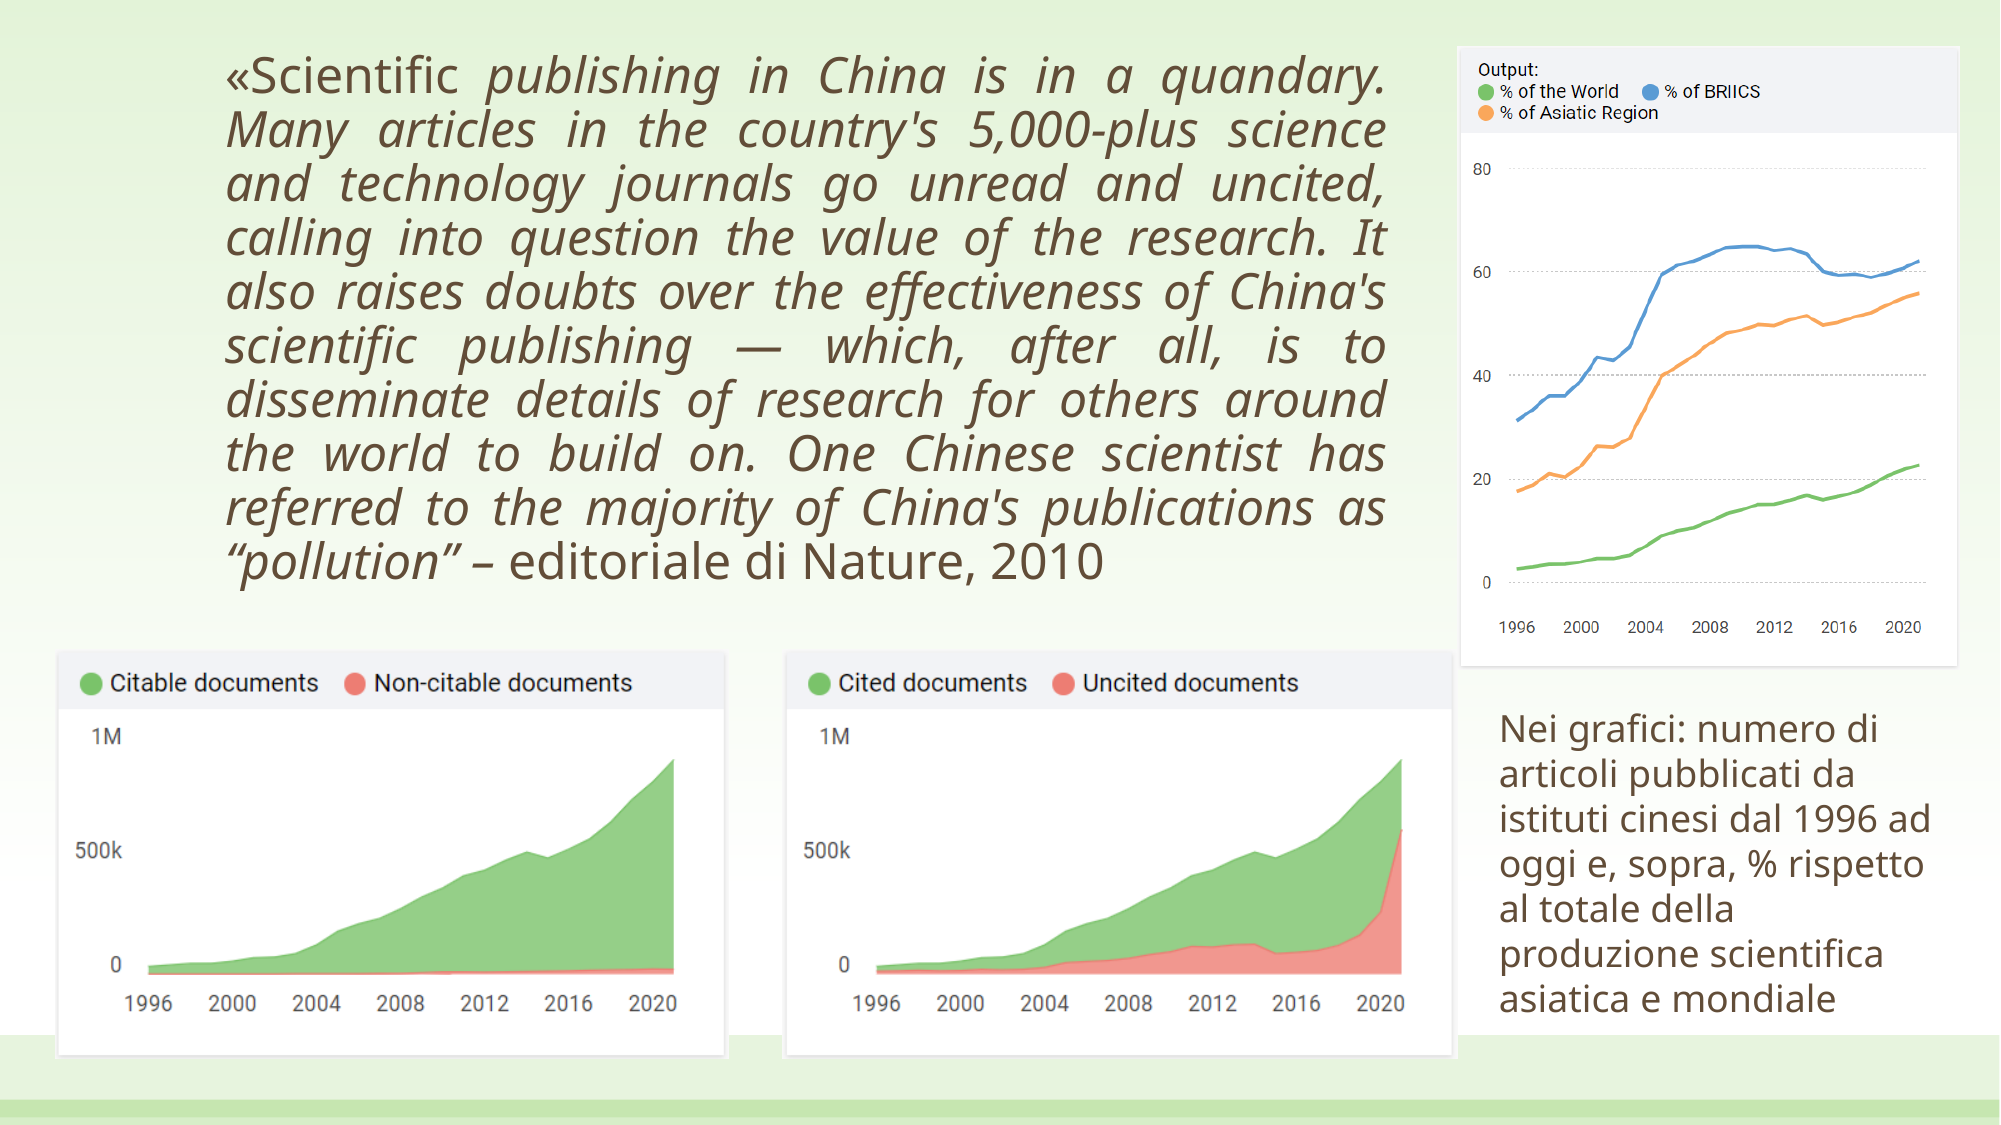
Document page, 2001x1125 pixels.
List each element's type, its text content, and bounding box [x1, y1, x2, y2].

text_box Nei grafici: numero di articoli pubblicati da istituti cinesi dal 1996 ad oggi e, sopra, % rispetto al totale della produzione scientifica asiatica e mondiale [1483, 697, 1960, 1027]
picture [55, 649, 729, 1059]
list «Scientific publishing in China is in a quandary. Many articles in the country's 5,000-plus science and technology journals go unread and uncited, calling into question the value of the research. It also raises doubts over the effectiveness of China's scientific publishing — which, after all, is to disseminate details of research for others around the world to build on. One Chinese scientist has referred to the majority of China's publications as “pollution” – editoriale di Nature, 2010 [202, 43, 1404, 756]
picture [782, 46, 1960, 1059]
